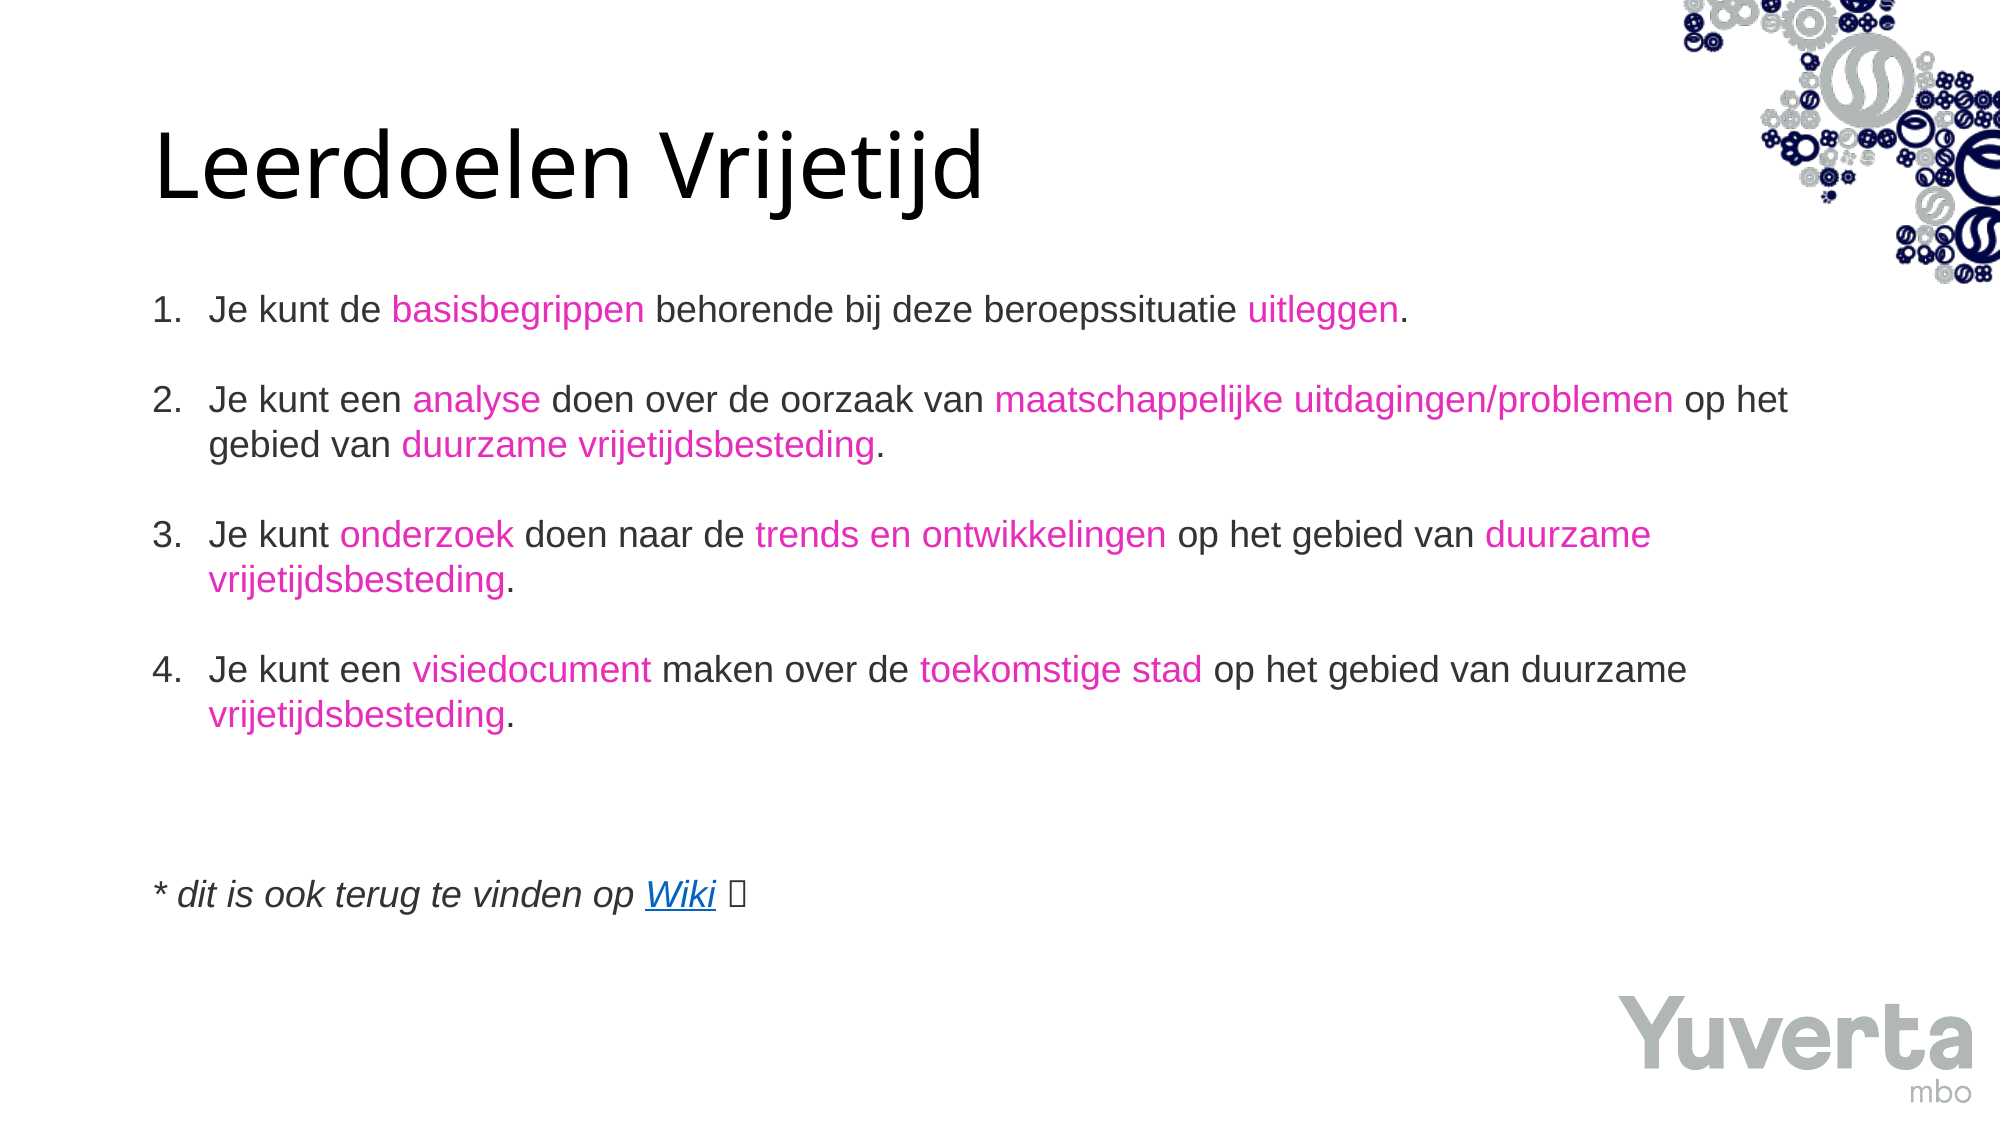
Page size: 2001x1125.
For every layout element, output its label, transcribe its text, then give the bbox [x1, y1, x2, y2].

text_box Je kunt de basisbegrippen behorende bij deze beroepssituatie uitleggen. Je kunt een analyse doen over de oorzaak van maatschappelijke uitdagingen/problemen op het gebied van duurzame vrijetijdsbesteding. Je kunt onderzoek doen naar de trends en ontwikkelingen op het gebied van duurzame vrijetijdsbesteding. Je kunt een visiedocument maken over de toekomstige stad op het gebied van duurzame vrijetijdsbesteding. * dit is ook terug te vinden op Wiki  [137, 277, 1841, 922]
picture [0, 0, 2000, 1125]
title Leerdoelen Vrijetijd [137, 59, 1863, 278]
